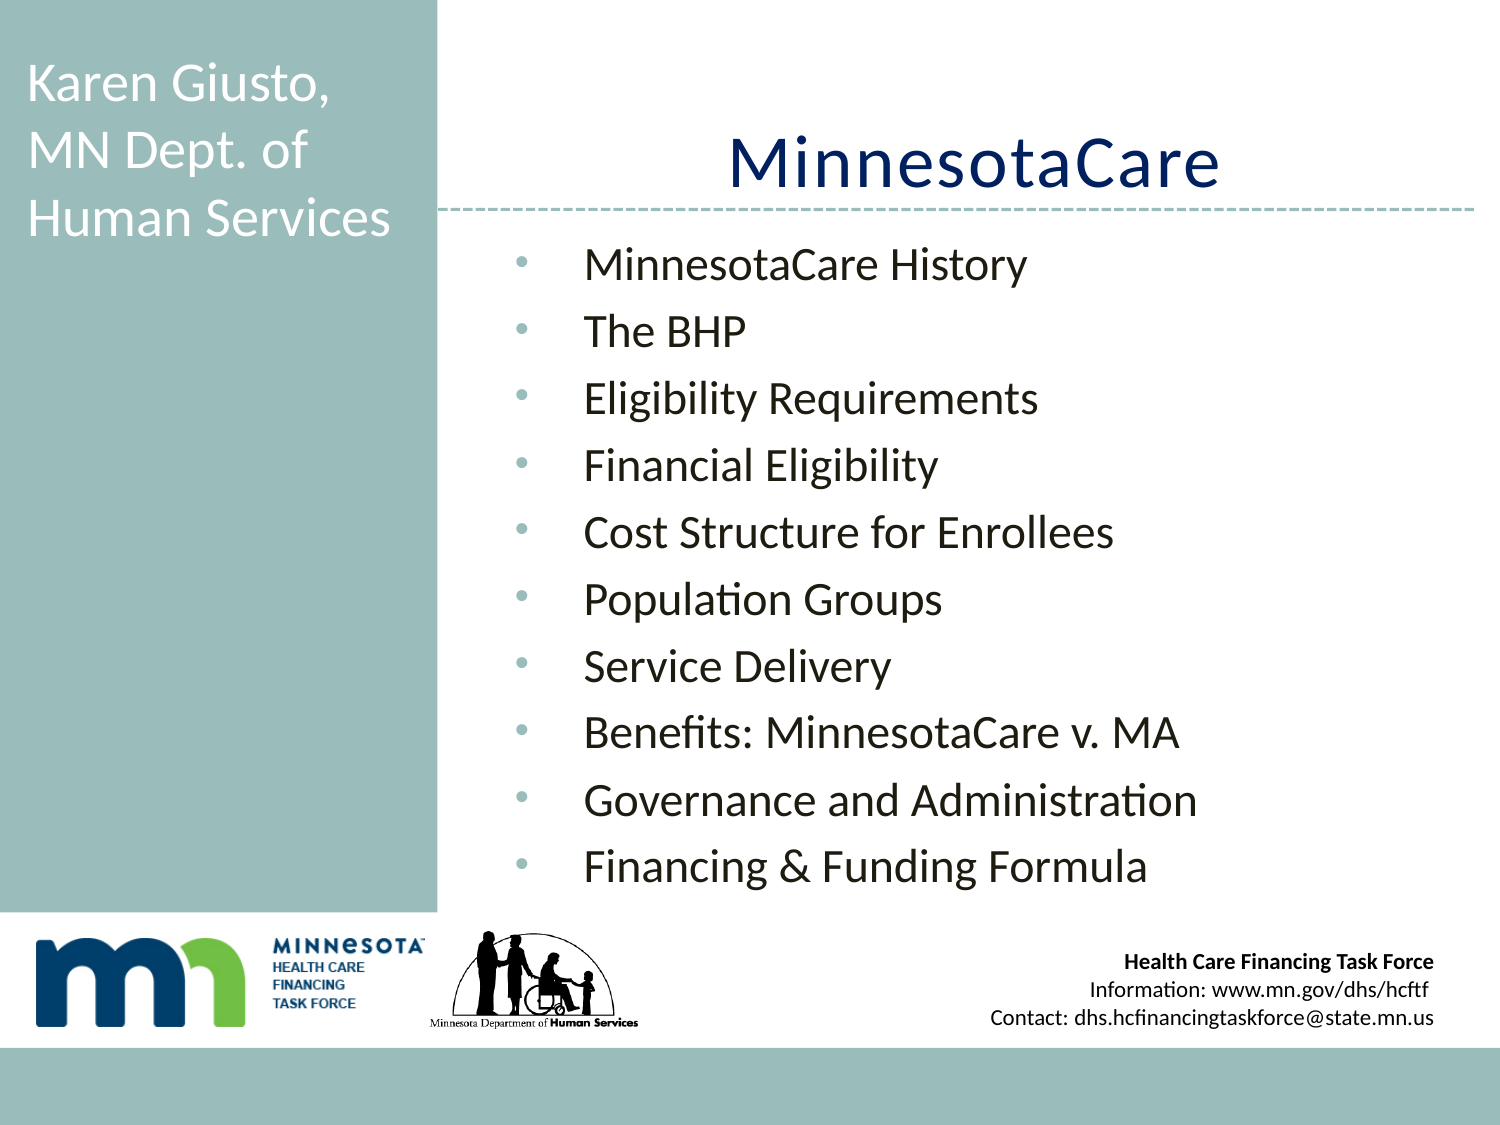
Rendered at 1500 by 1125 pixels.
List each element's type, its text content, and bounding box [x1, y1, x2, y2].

picture [36, 938, 425, 1027]
list Karen Giusto, MN Dept. of Human Services [12, 37, 413, 875]
title MinnesotaCare [500, 37, 1450, 210]
list MinnesotaCare History The BHP Eligibility Requirements Financial Eligibility Cost Structure for Enrollees Population Groups Service Delivery Benefits: MinnesotaCare v. MA Governance and Administration Financing & Funding Formula [500, 224, 1450, 900]
picture [429, 930, 638, 1029]
